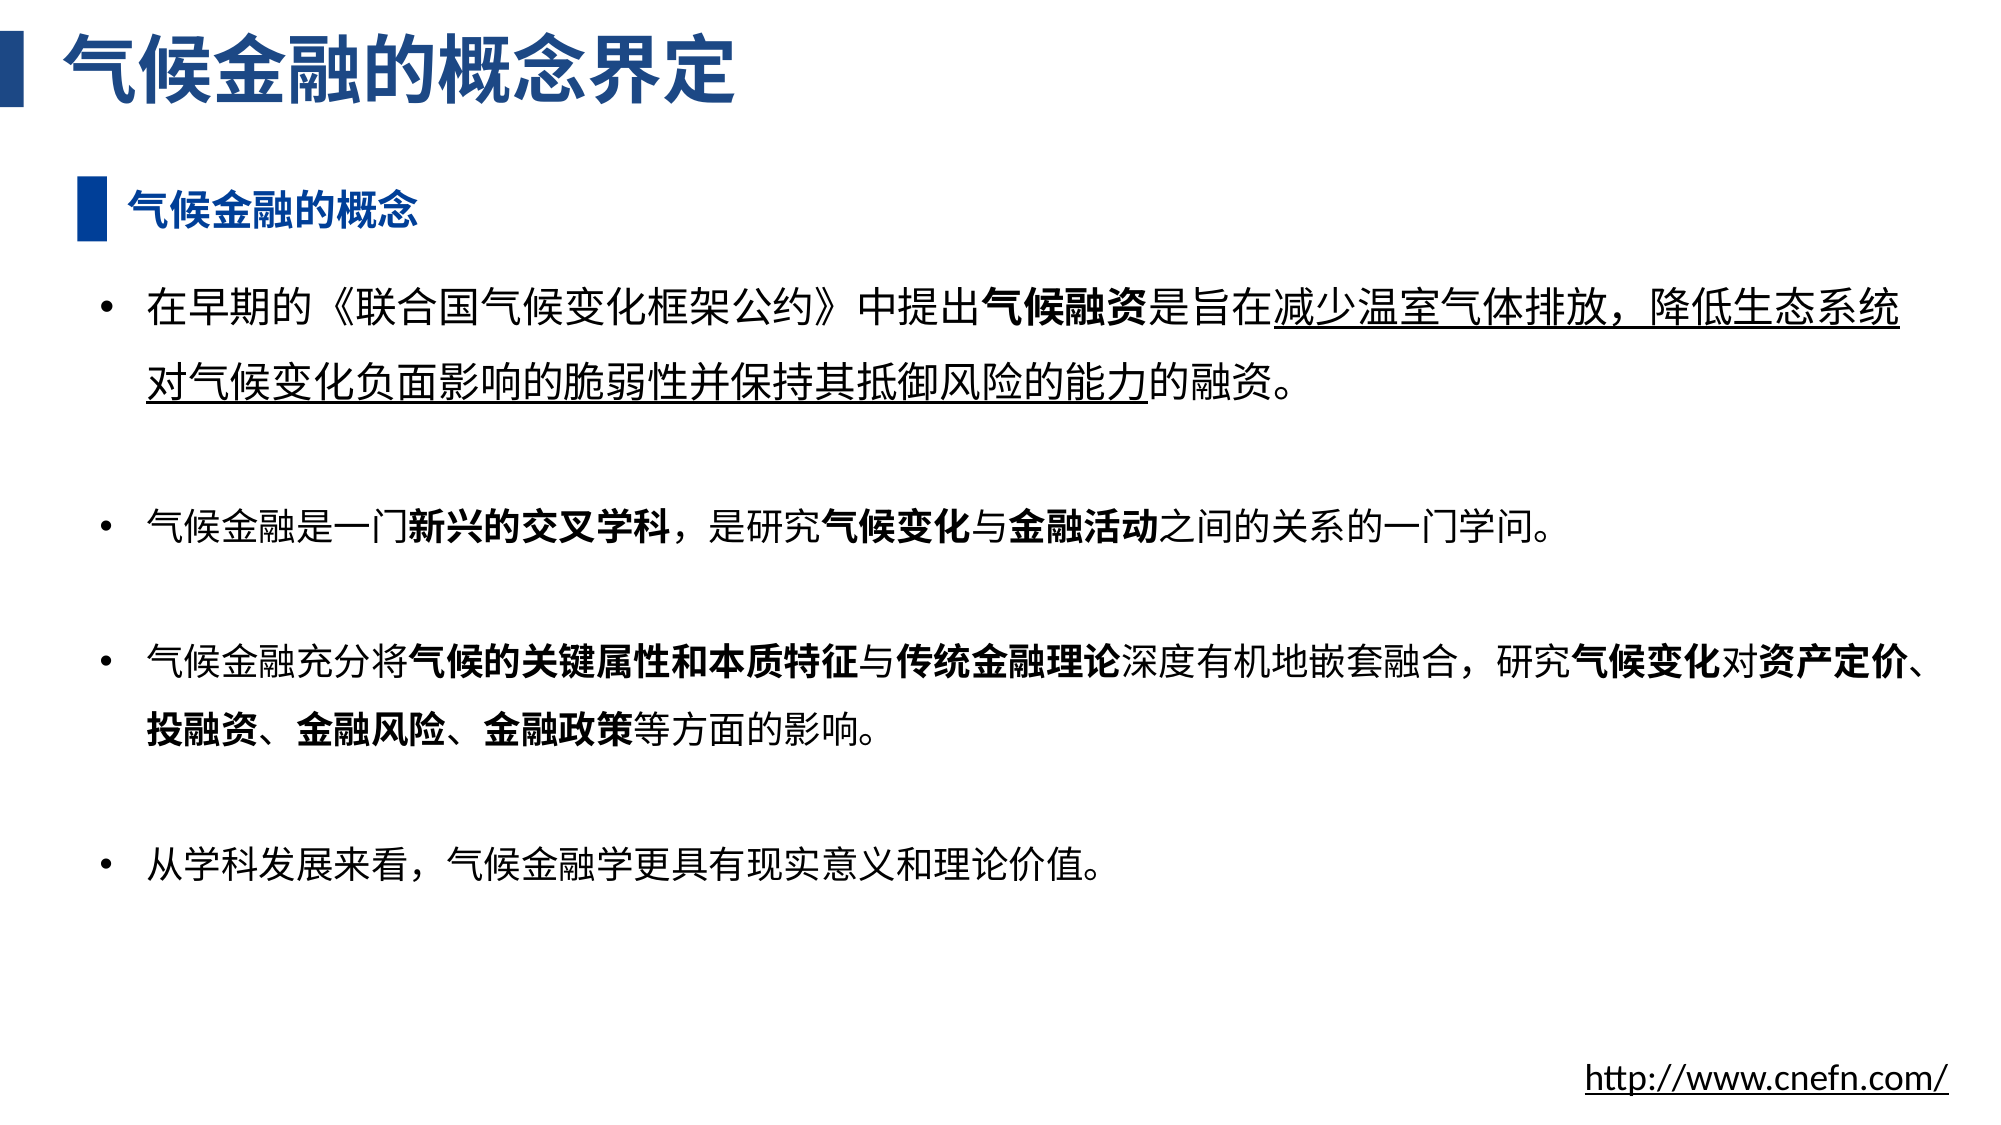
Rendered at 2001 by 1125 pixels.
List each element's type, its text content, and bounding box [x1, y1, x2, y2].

text_box 在早期的《联合国气候变化框架公约》中提出气候融资是旨在减少温室气体排放，降低生态系统对气候变化负面影响的脆弱性并保持其抵御风险的能力的融资。 气候金融是一门新兴的交叉学科，是研究气候变化与金融活动之间的关系的一门学问。 气候金融充分将气候的关键属性和本质特征与传统金融理论深度有机地嵌套融合，研究气候变化对资产定价、投融资、金融风险、金融政策等方面的影响。 从学科发展来看，气候金融学更具有现实意义和理论价值。 [84, 248, 1932, 894]
text_box [77, 176, 107, 242]
title 气候金融的概念界定 [62, 22, 1160, 114]
text_box 气候金融的概念 [112, 176, 1932, 241]
